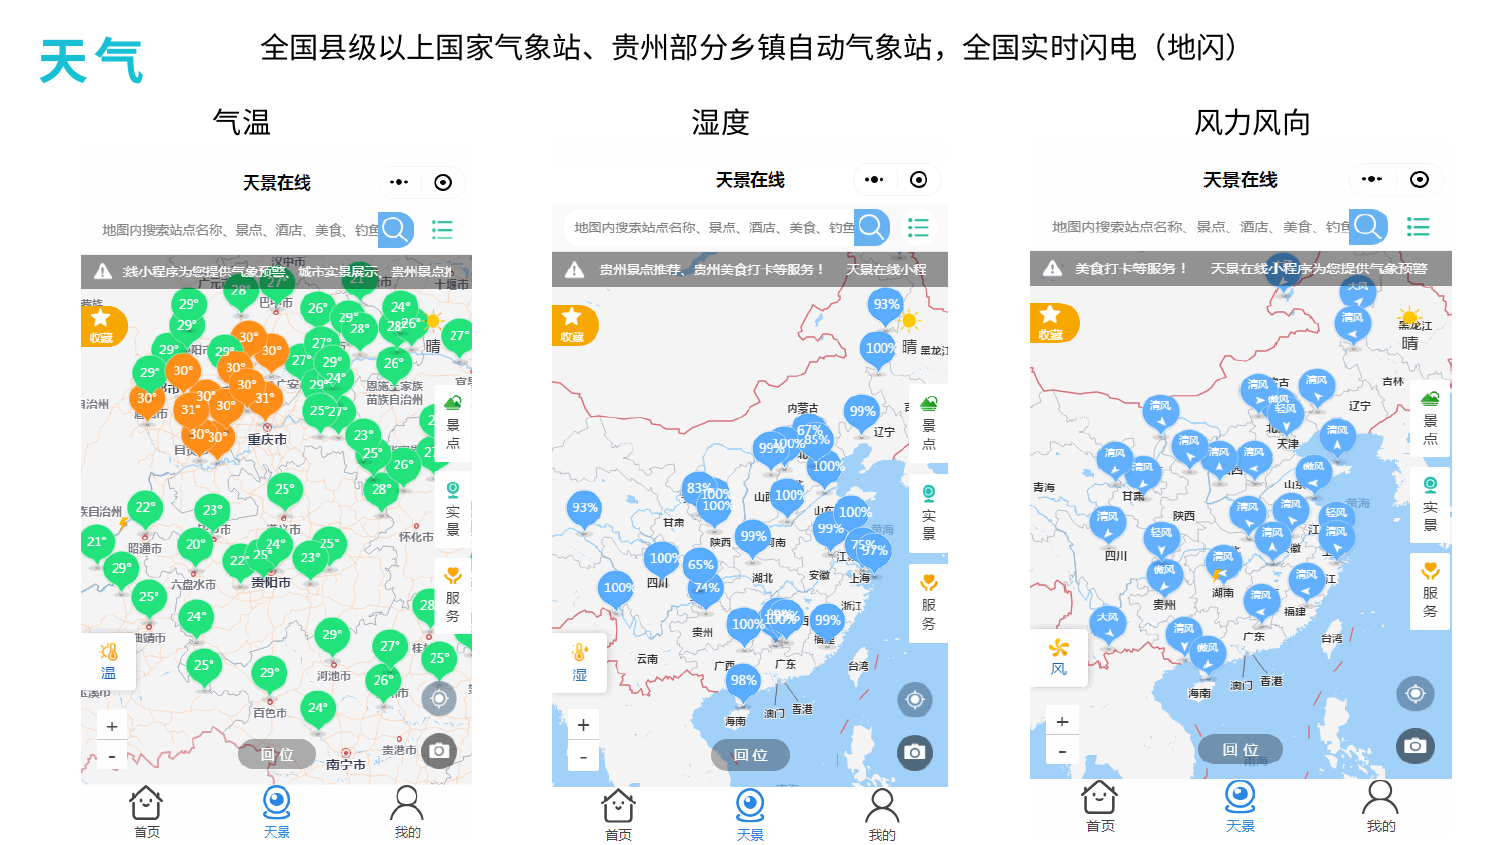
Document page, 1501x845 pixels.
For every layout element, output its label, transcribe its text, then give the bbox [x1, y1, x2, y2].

text_box 全国县级以上国家气象站、贵州部分乡镇自动气象站，全国实时闪电（地闪） [245, 21, 1270, 72]
text_box 气温 [198, 97, 321, 143]
picture [552, 141, 948, 844]
text_box 天气 [23, 21, 170, 97]
text_box 湿度 [677, 97, 800, 140]
picture [1029, 141, 1452, 836]
text_box 风力风向 [1179, 97, 1348, 140]
picture [80, 144, 472, 841]
